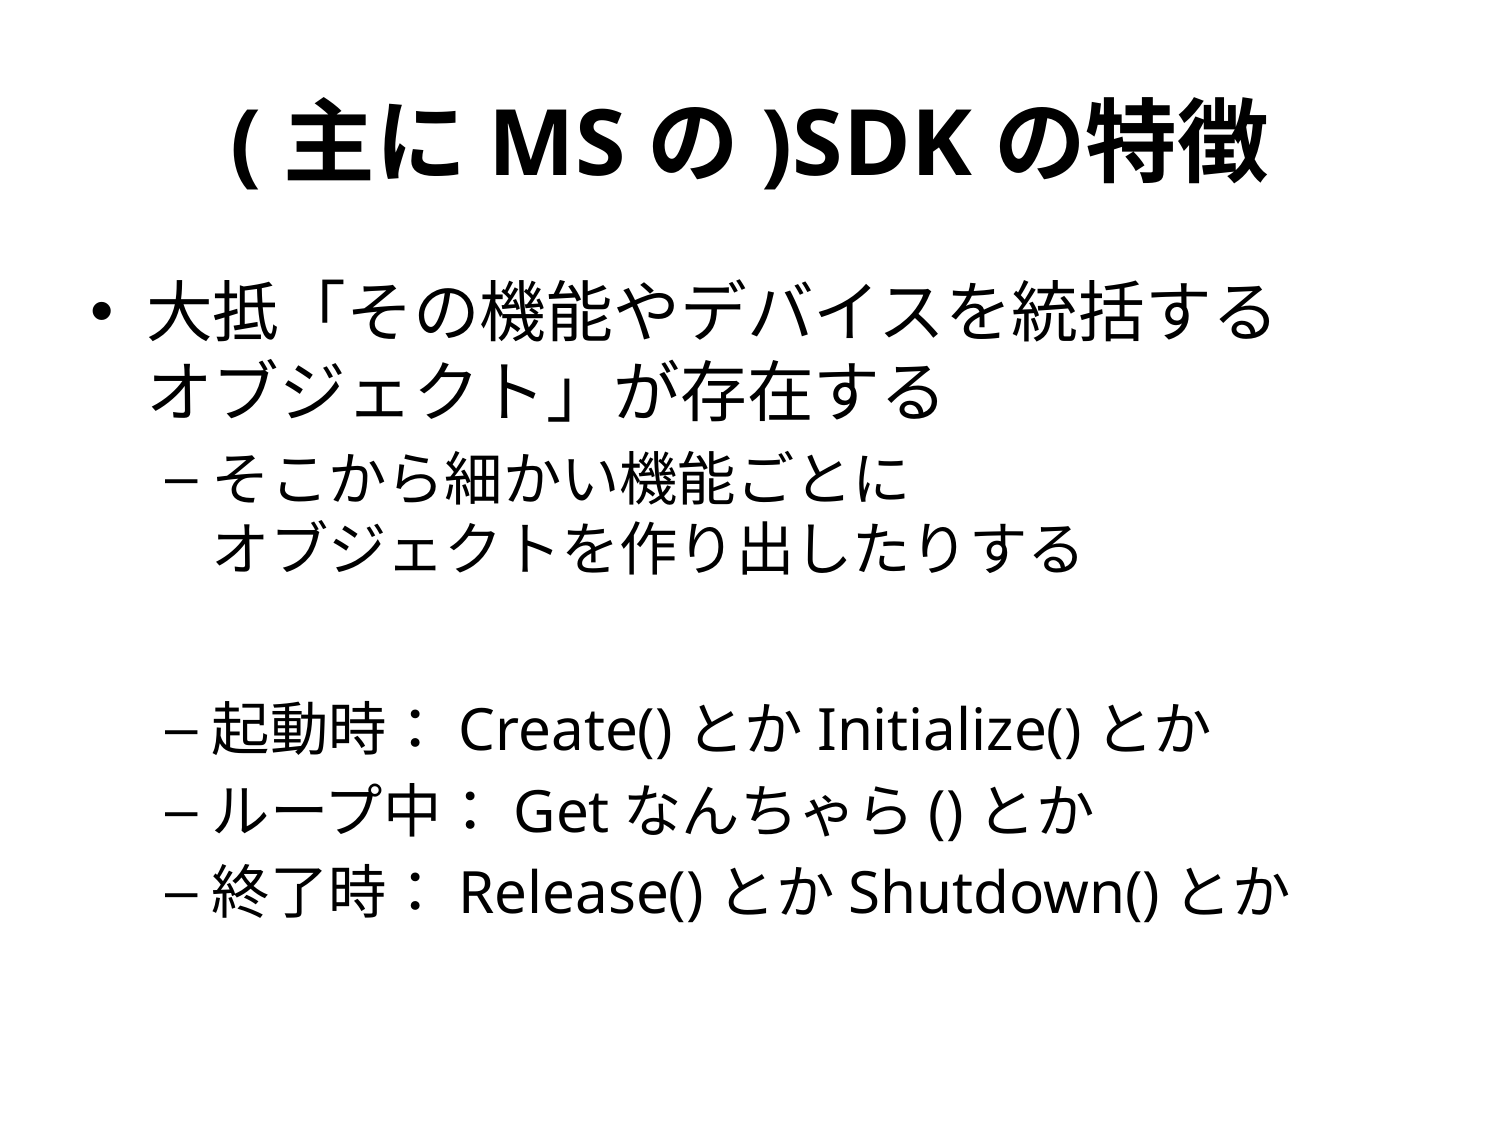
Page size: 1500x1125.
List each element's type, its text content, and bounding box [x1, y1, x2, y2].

list 大抵「その機能やデバイスを統括する オブジェクト」が存在する そこから細かい機能ごとに オブジェクトを作り出したりする 起動時：Create()とかInitialize()とか ループ中：Getなんちゃら()とか 終了時：Release()とかShutdown()とか [75, 262, 1425, 1005]
title (主にMSの)SDKの特徴 [75, 45, 1425, 233]
